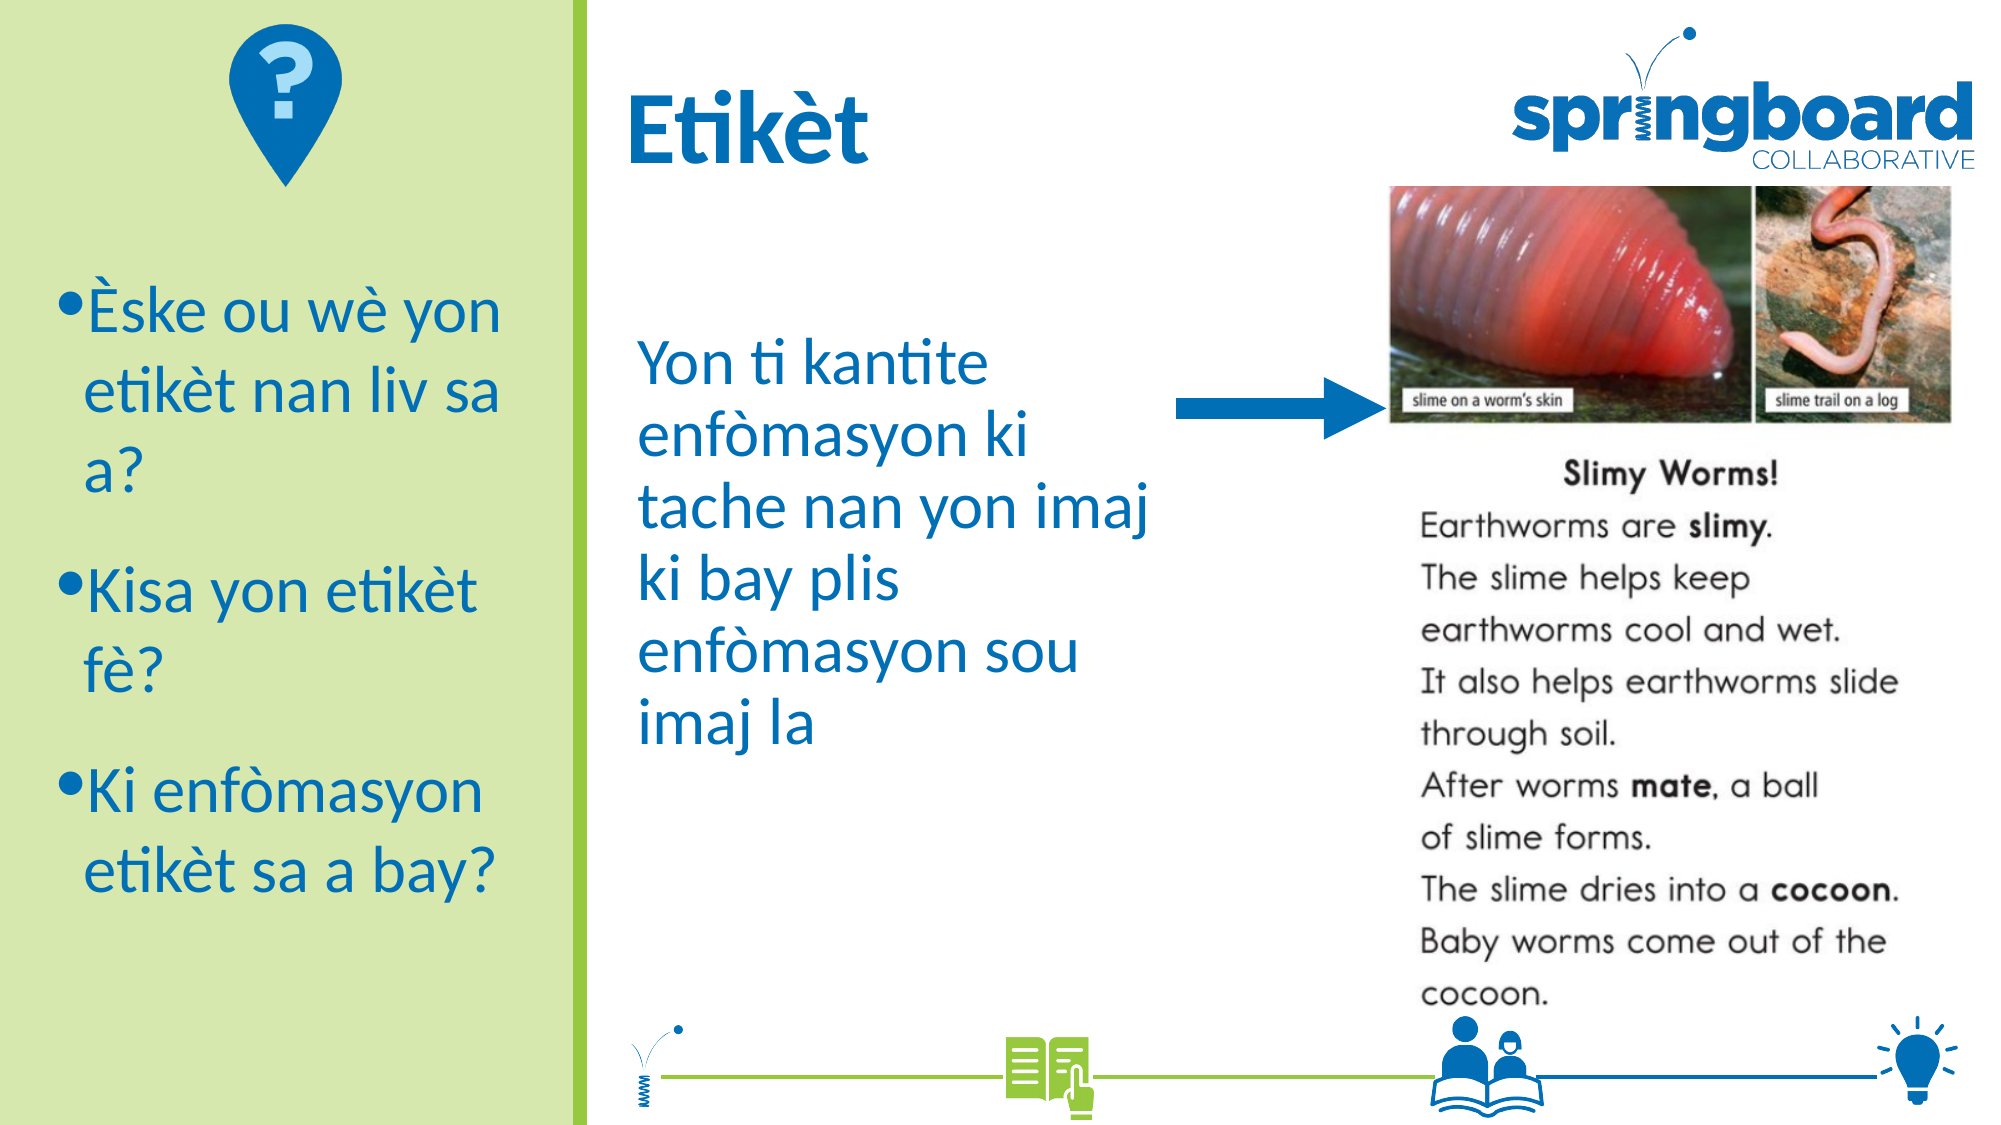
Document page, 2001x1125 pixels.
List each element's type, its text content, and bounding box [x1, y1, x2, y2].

picture [1386, 185, 1958, 1014]
picture [229, 21, 342, 187]
list Èske ou wè yon etikèt nan liv sa a? Kisa yon etikèt fè? Ki enfòmasyon etikèt sa a bay? [39, 258, 532, 953]
picture [1877, 1016, 1958, 1105]
picture [1006, 1037, 1094, 1120]
picture [1430, 1016, 1544, 1118]
picture [631, 1025, 683, 1107]
picture [1513, 27, 1975, 169]
title Etikèt [580, 0, 1513, 259]
list Yon ti kantite enfòmasyon ki tache nan yon imaj ki bay plis enfòmasyon sou imaj la [622, 319, 1177, 881]
